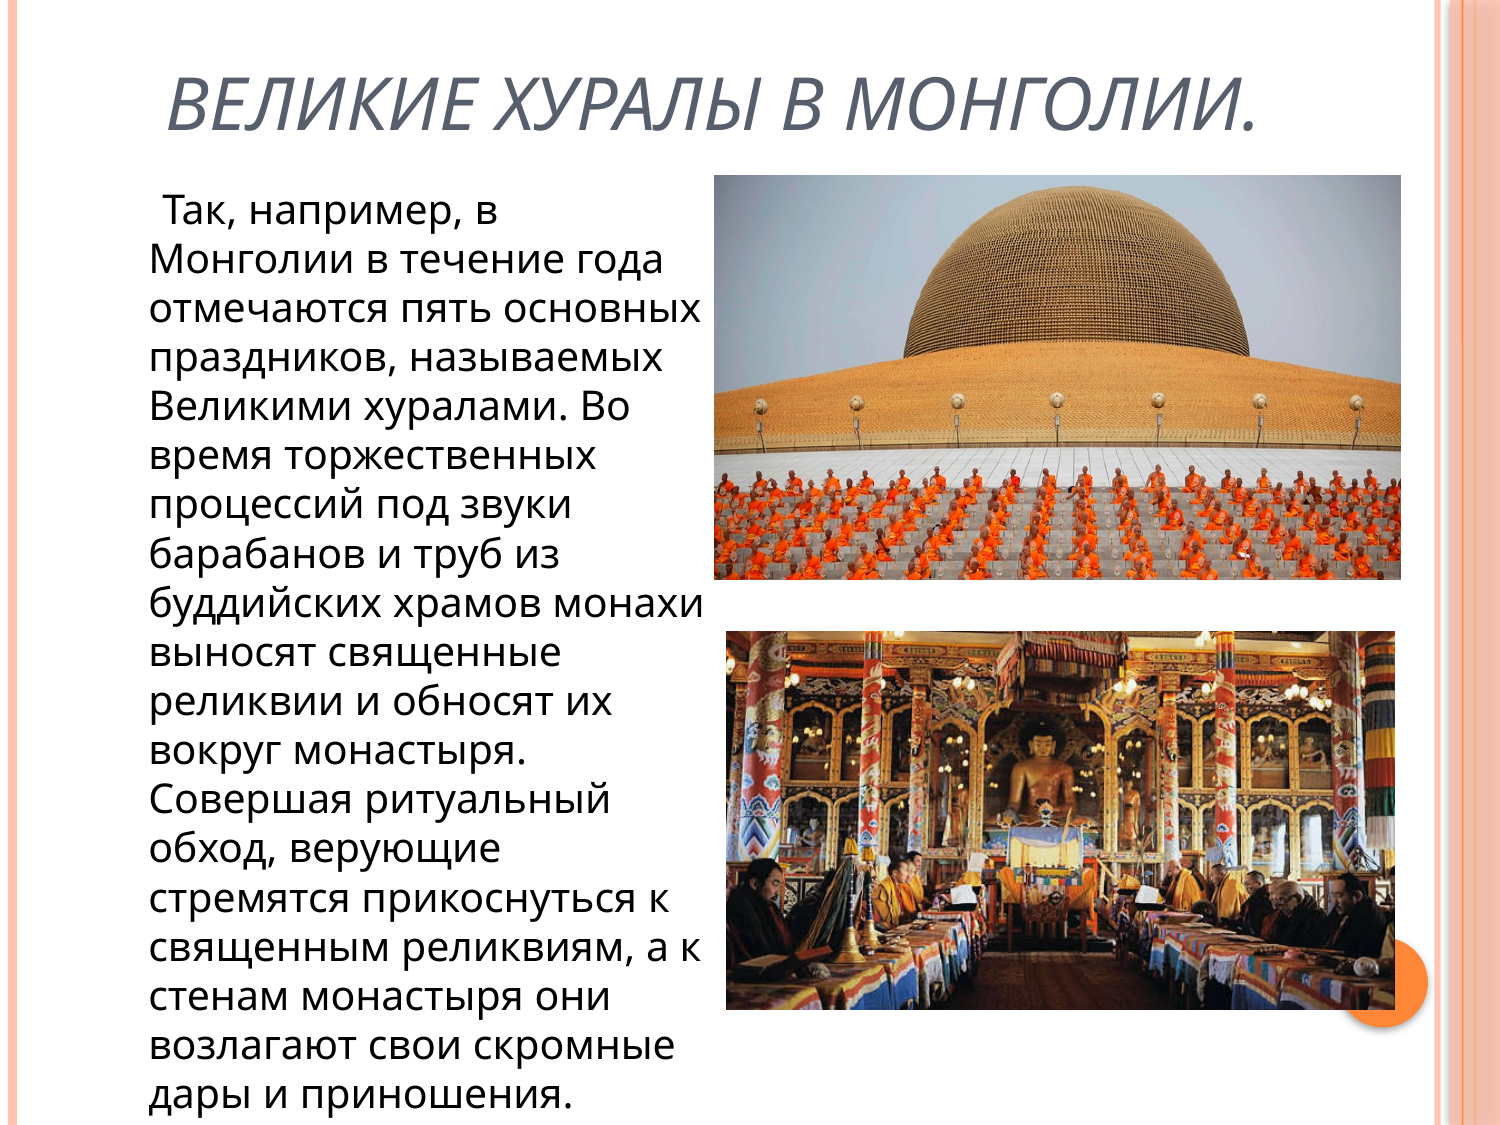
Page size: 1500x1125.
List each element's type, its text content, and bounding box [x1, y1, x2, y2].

list [75, 164, 675, 1013]
title Великие хуралы в Монголии. [75, 45, 1300, 153]
picture [714, 175, 1402, 581]
list Так, например, в Монголии в течение года отмечаются пять основных праздников, называемых Великими хуралами. Во время торжественных процессий под звуки барабанов и труб из буддийских храмов монахи выносят священные реликвии и обносят их вокруг монастыря. Совершая ритуальный обход, верующие стремятся прикоснуться к священным реликвиям, а к стенам монастыря они возлагают свои скромные дары и приношения. [93, 175, 727, 1125]
picture [726, 630, 1396, 1011]
